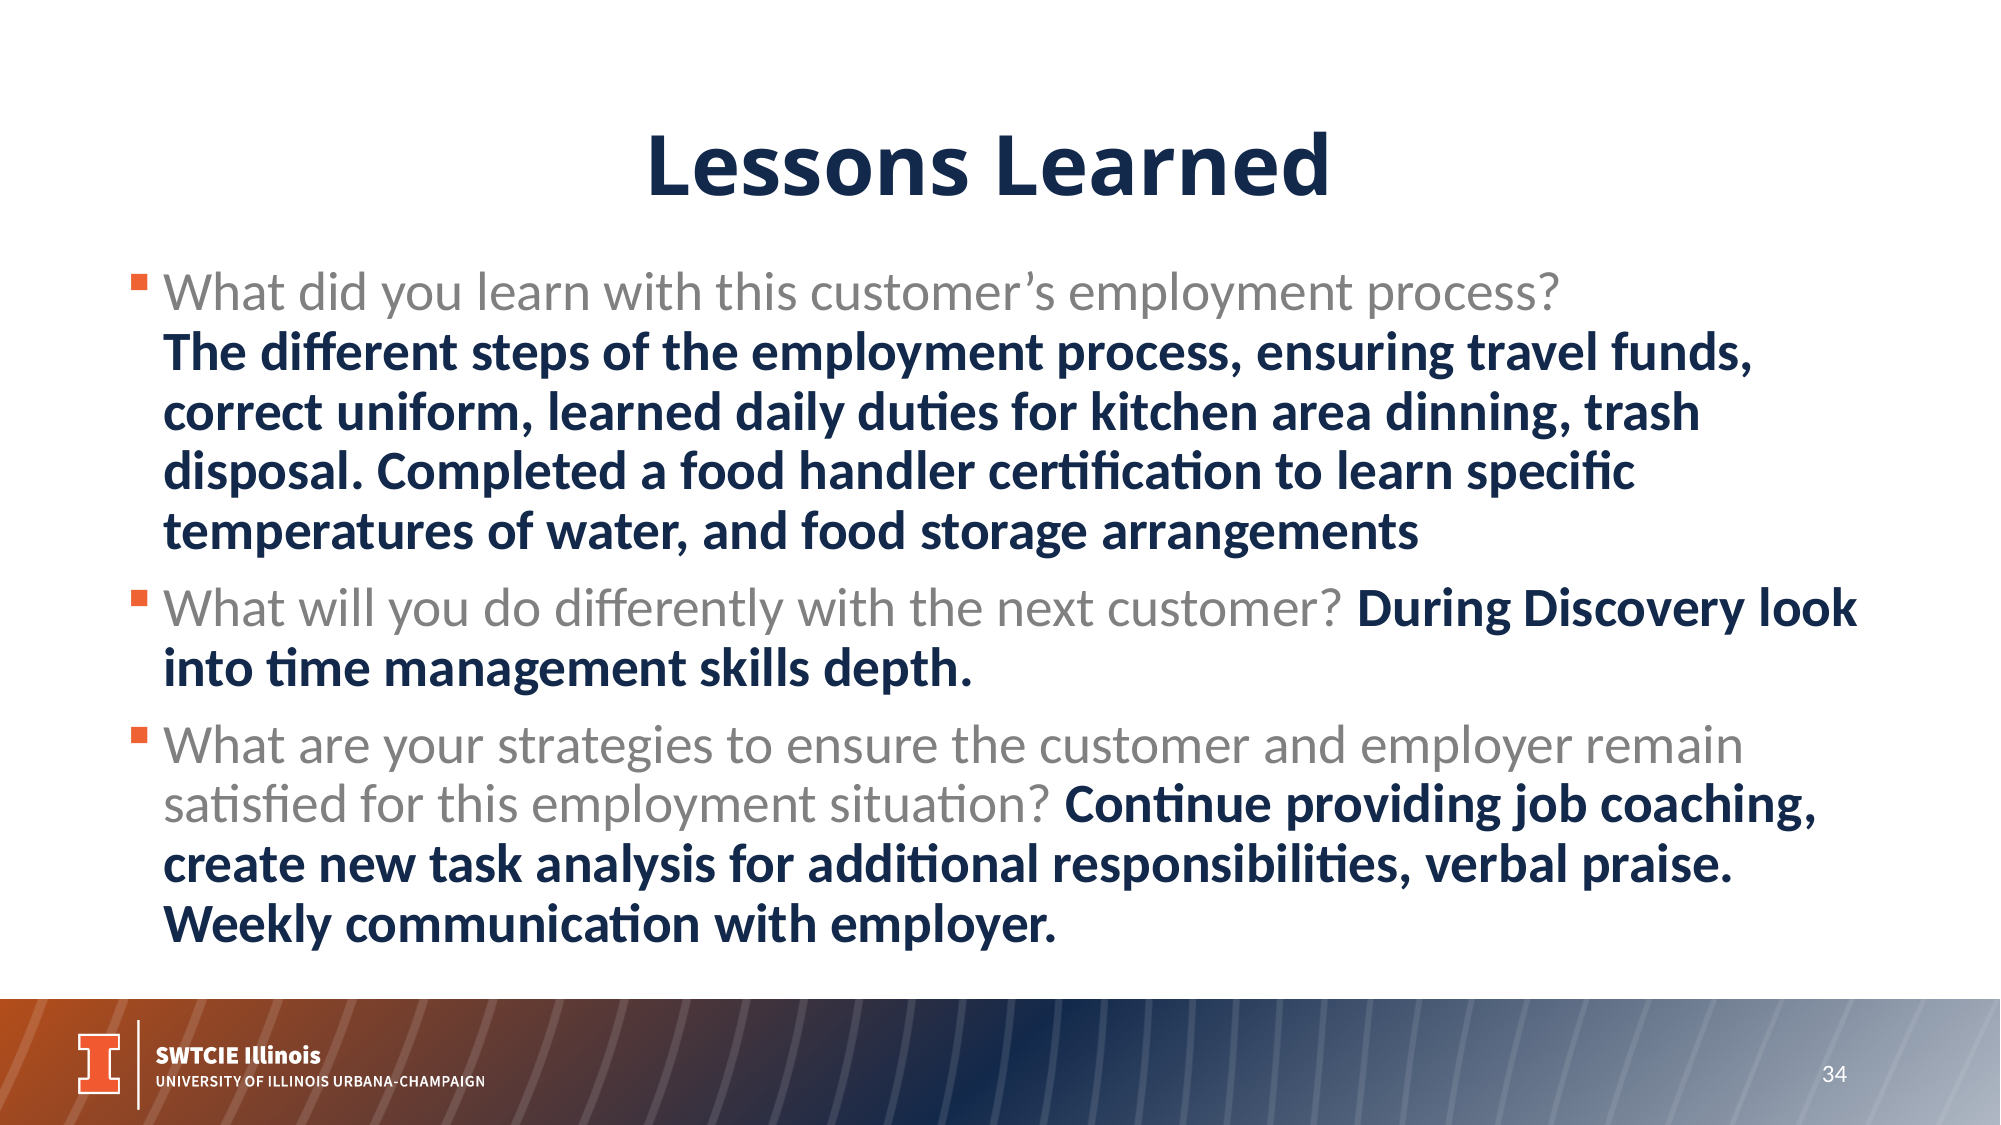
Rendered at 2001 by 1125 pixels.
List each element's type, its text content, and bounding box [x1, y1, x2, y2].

list What did you learn with this customer’s employment process? The different steps of the employment process, ensuring travel funds, correct uniform, learned daily duties for kitchen area dinning, trash disposal. Completed a food handler certification to learn specific temperatures of water, and food storage arrangements What will you do differently with the next customer? During Discovery look into time management skills depth. What are your strategies to ensure the customer and employer remain satisfied for this employment situation? Continue providing job coaching, create new task analysis for additional responsibilities, verbal praise. Weekly communication with employer. [111, 255, 1901, 970]
title Lessons Learned [137, 59, 1863, 255]
picture [0, 999, 2000, 1125]
slide_number 34 [1412, 1042, 1863, 1103]
